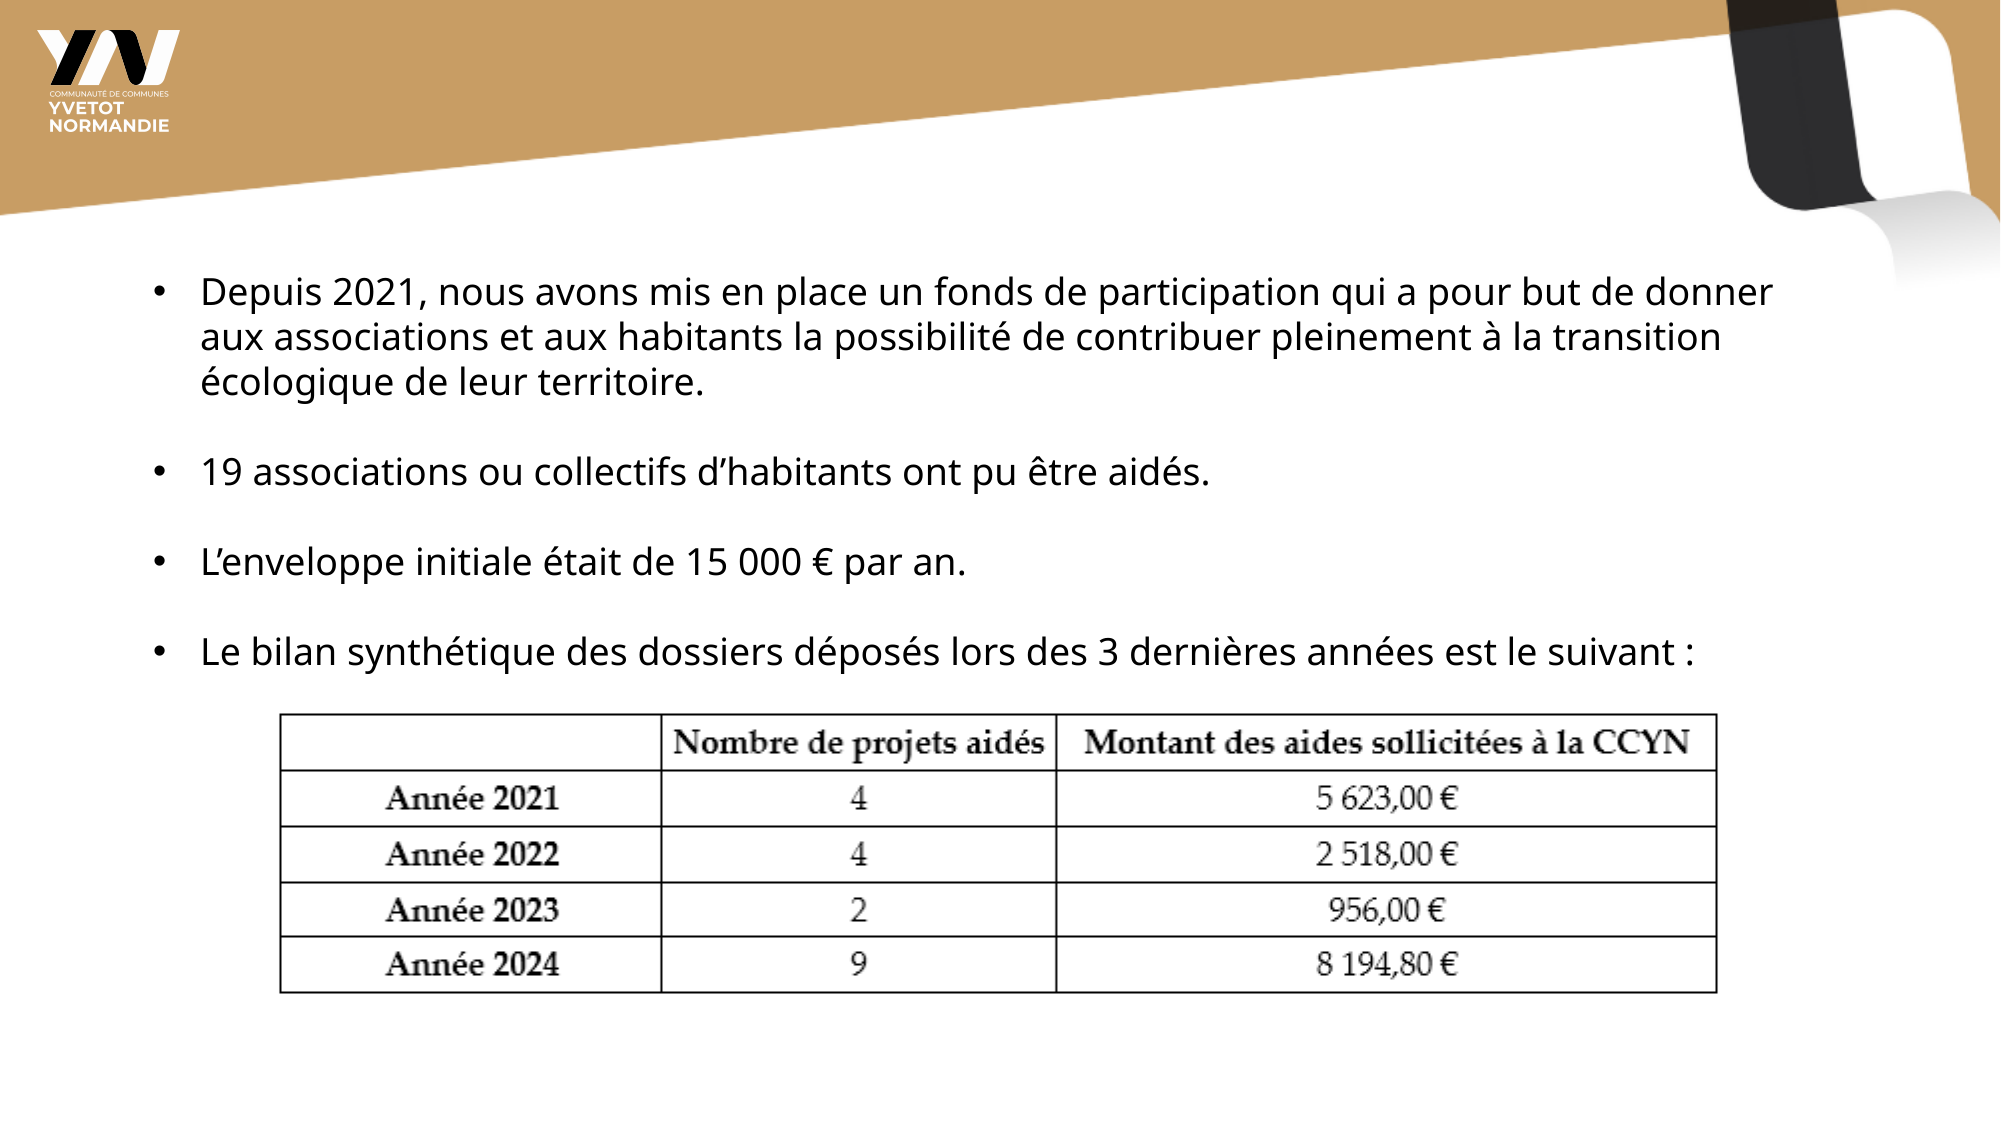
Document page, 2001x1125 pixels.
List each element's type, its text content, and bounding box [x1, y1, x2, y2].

picture [271, 705, 1729, 999]
text_box Depuis 2021, nous avons mis en place un fonds de participation qui a pour but de donner aux associations et aux habitants la possibilité de contribuer pleinement à la transition écologique de leur territoire. 19 associations ou collectifs d’habitants ont pu être aidés. L’enveloppe initiale était de 15 000 € par an. Le bilan synthétique des dossiers déposés lors des 3 dernières années est le suivant : [138, 317, 1862, 771]
picture [0, 0, 2001, 317]
